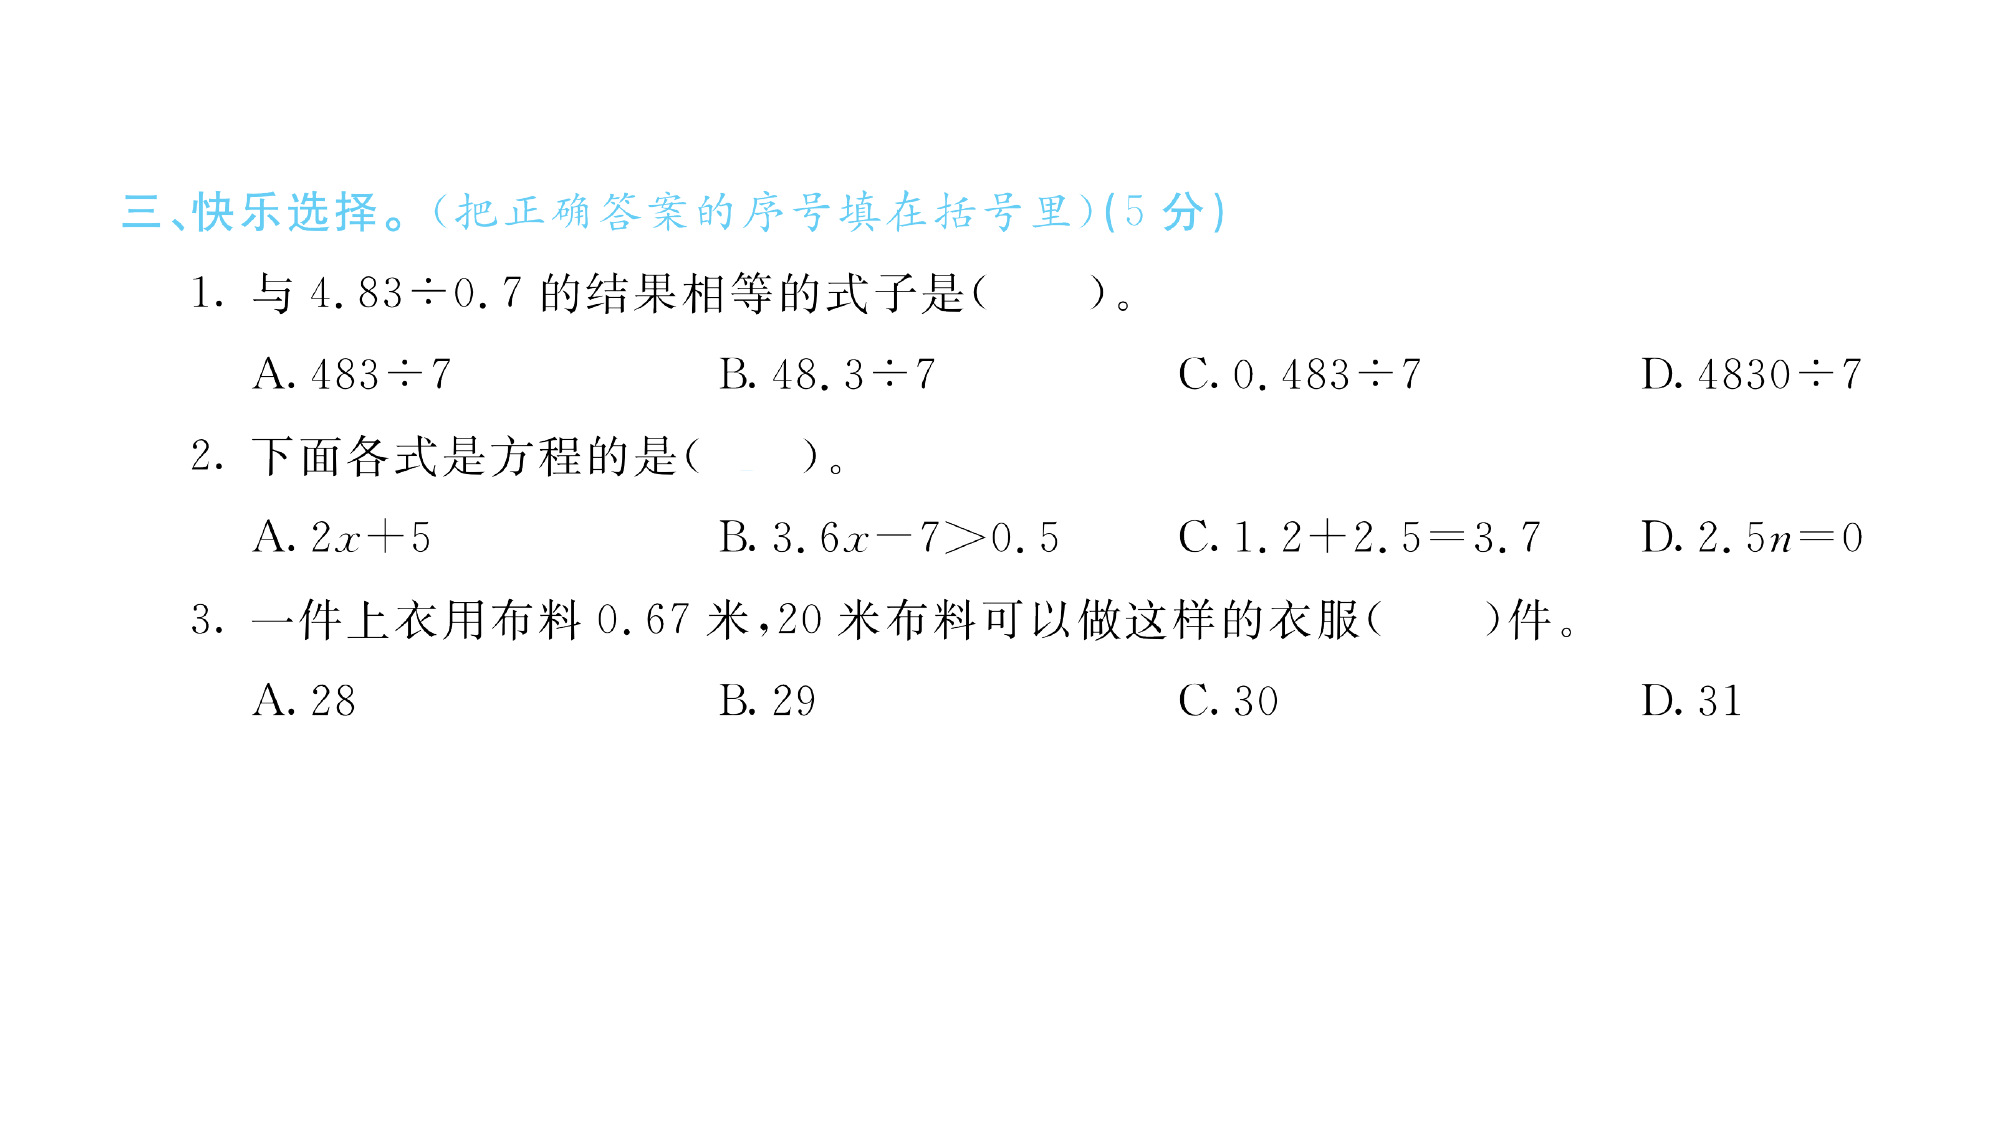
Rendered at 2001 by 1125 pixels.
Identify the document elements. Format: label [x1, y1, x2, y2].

picture [118, 177, 1922, 748]
